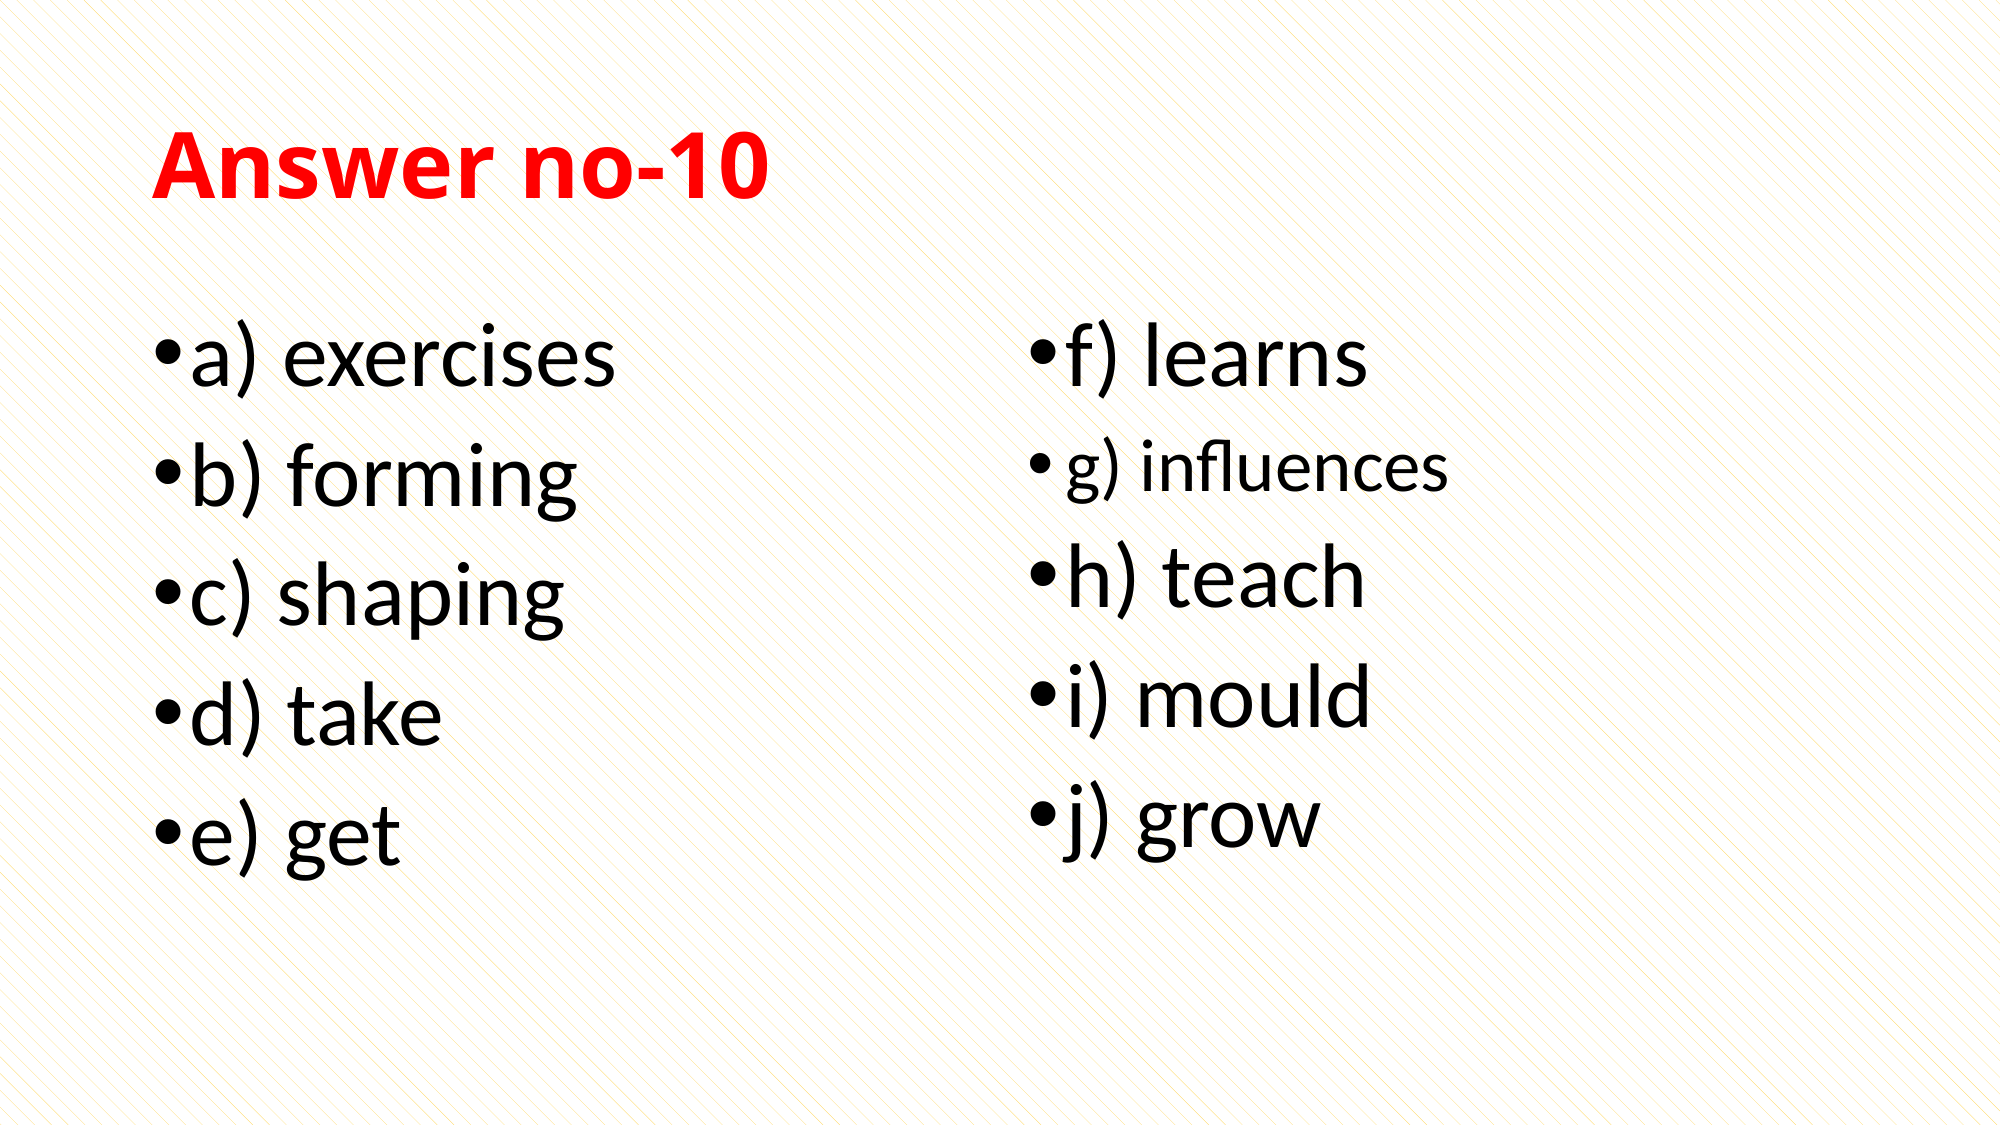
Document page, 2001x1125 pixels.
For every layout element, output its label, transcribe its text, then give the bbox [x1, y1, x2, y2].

title Answer no-10 [137, 59, 1863, 278]
list f) learns g) influences h) teach i) mould j) grow [1012, 299, 1863, 1014]
list a) exercises b) forming c) shaping d) take e) get [137, 299, 988, 1014]
